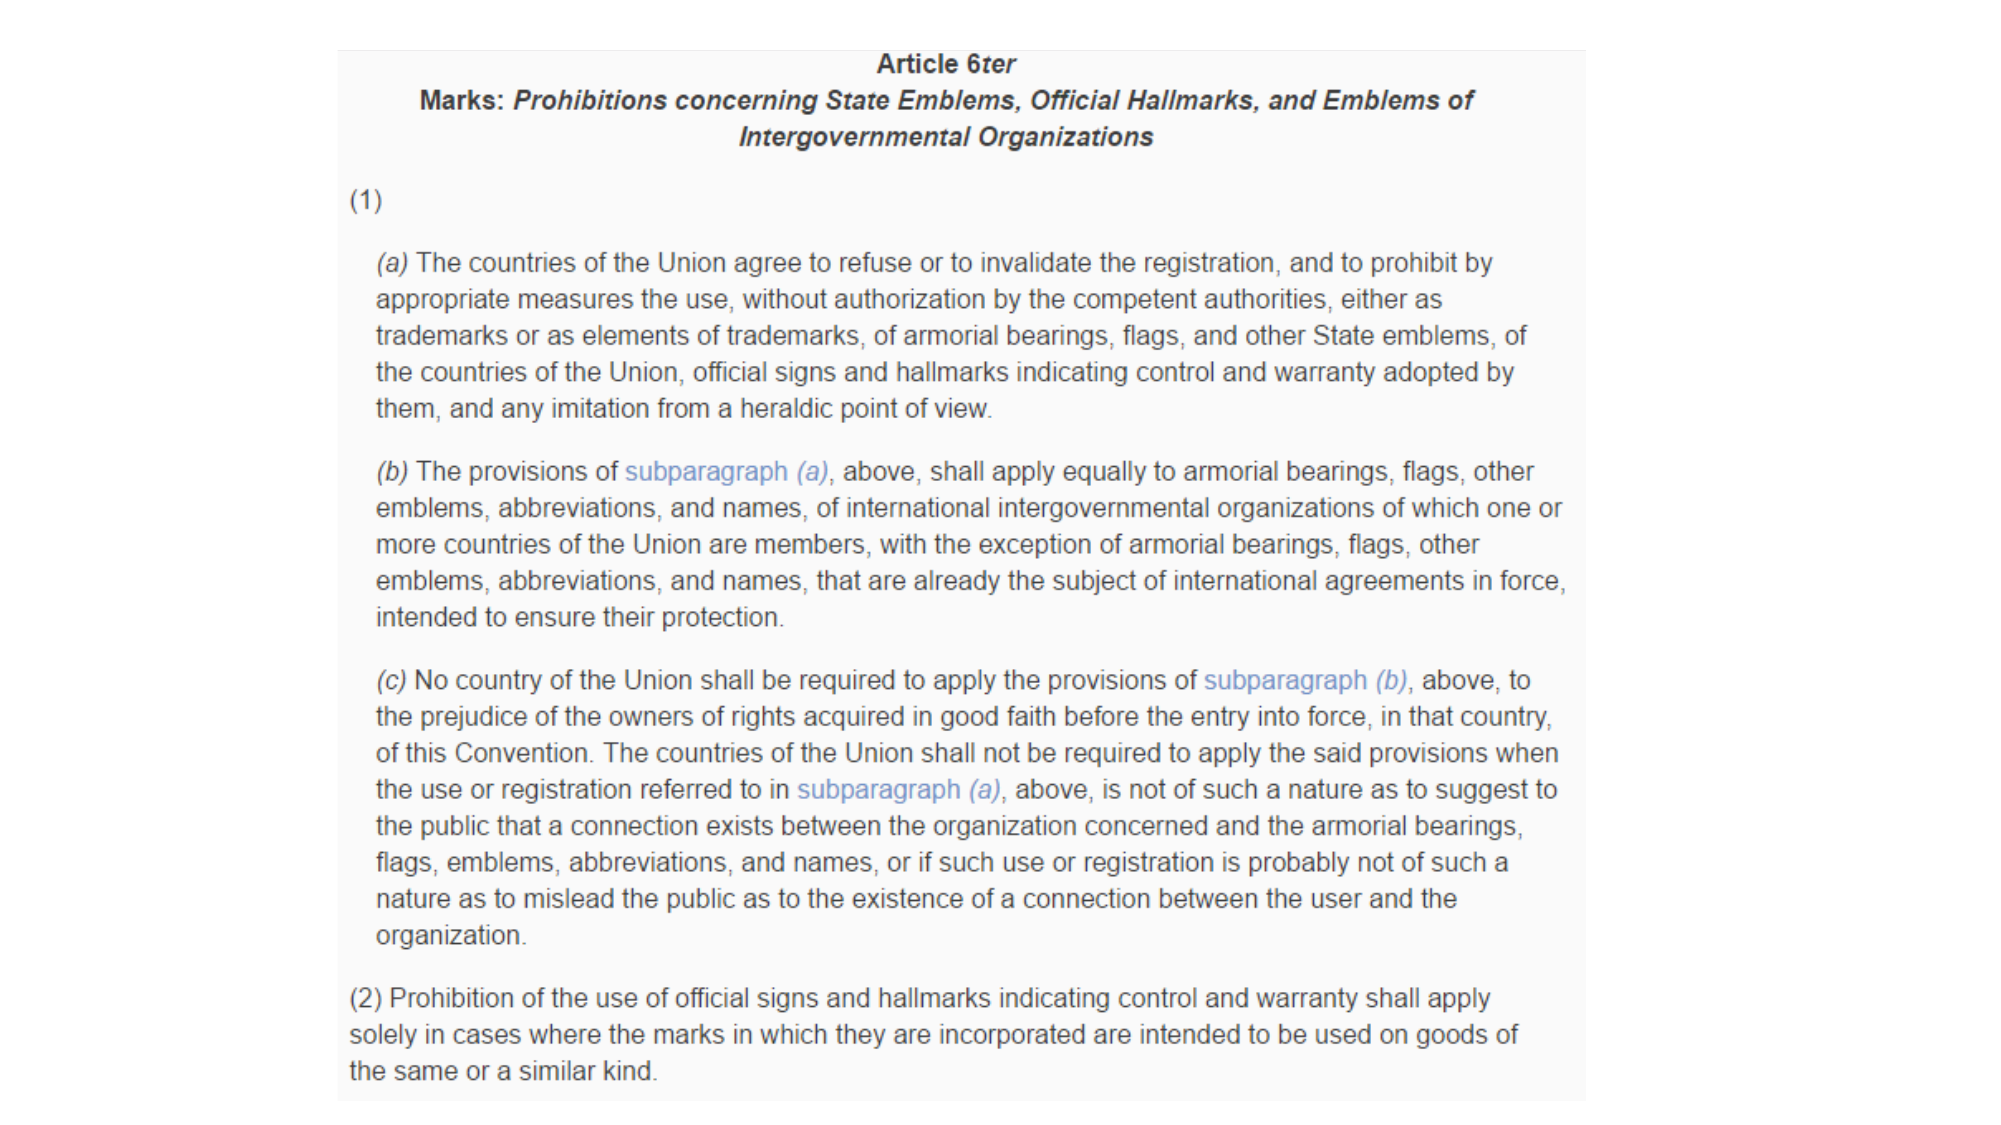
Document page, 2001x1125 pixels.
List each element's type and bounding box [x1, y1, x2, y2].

picture [337, 50, 1586, 1101]
